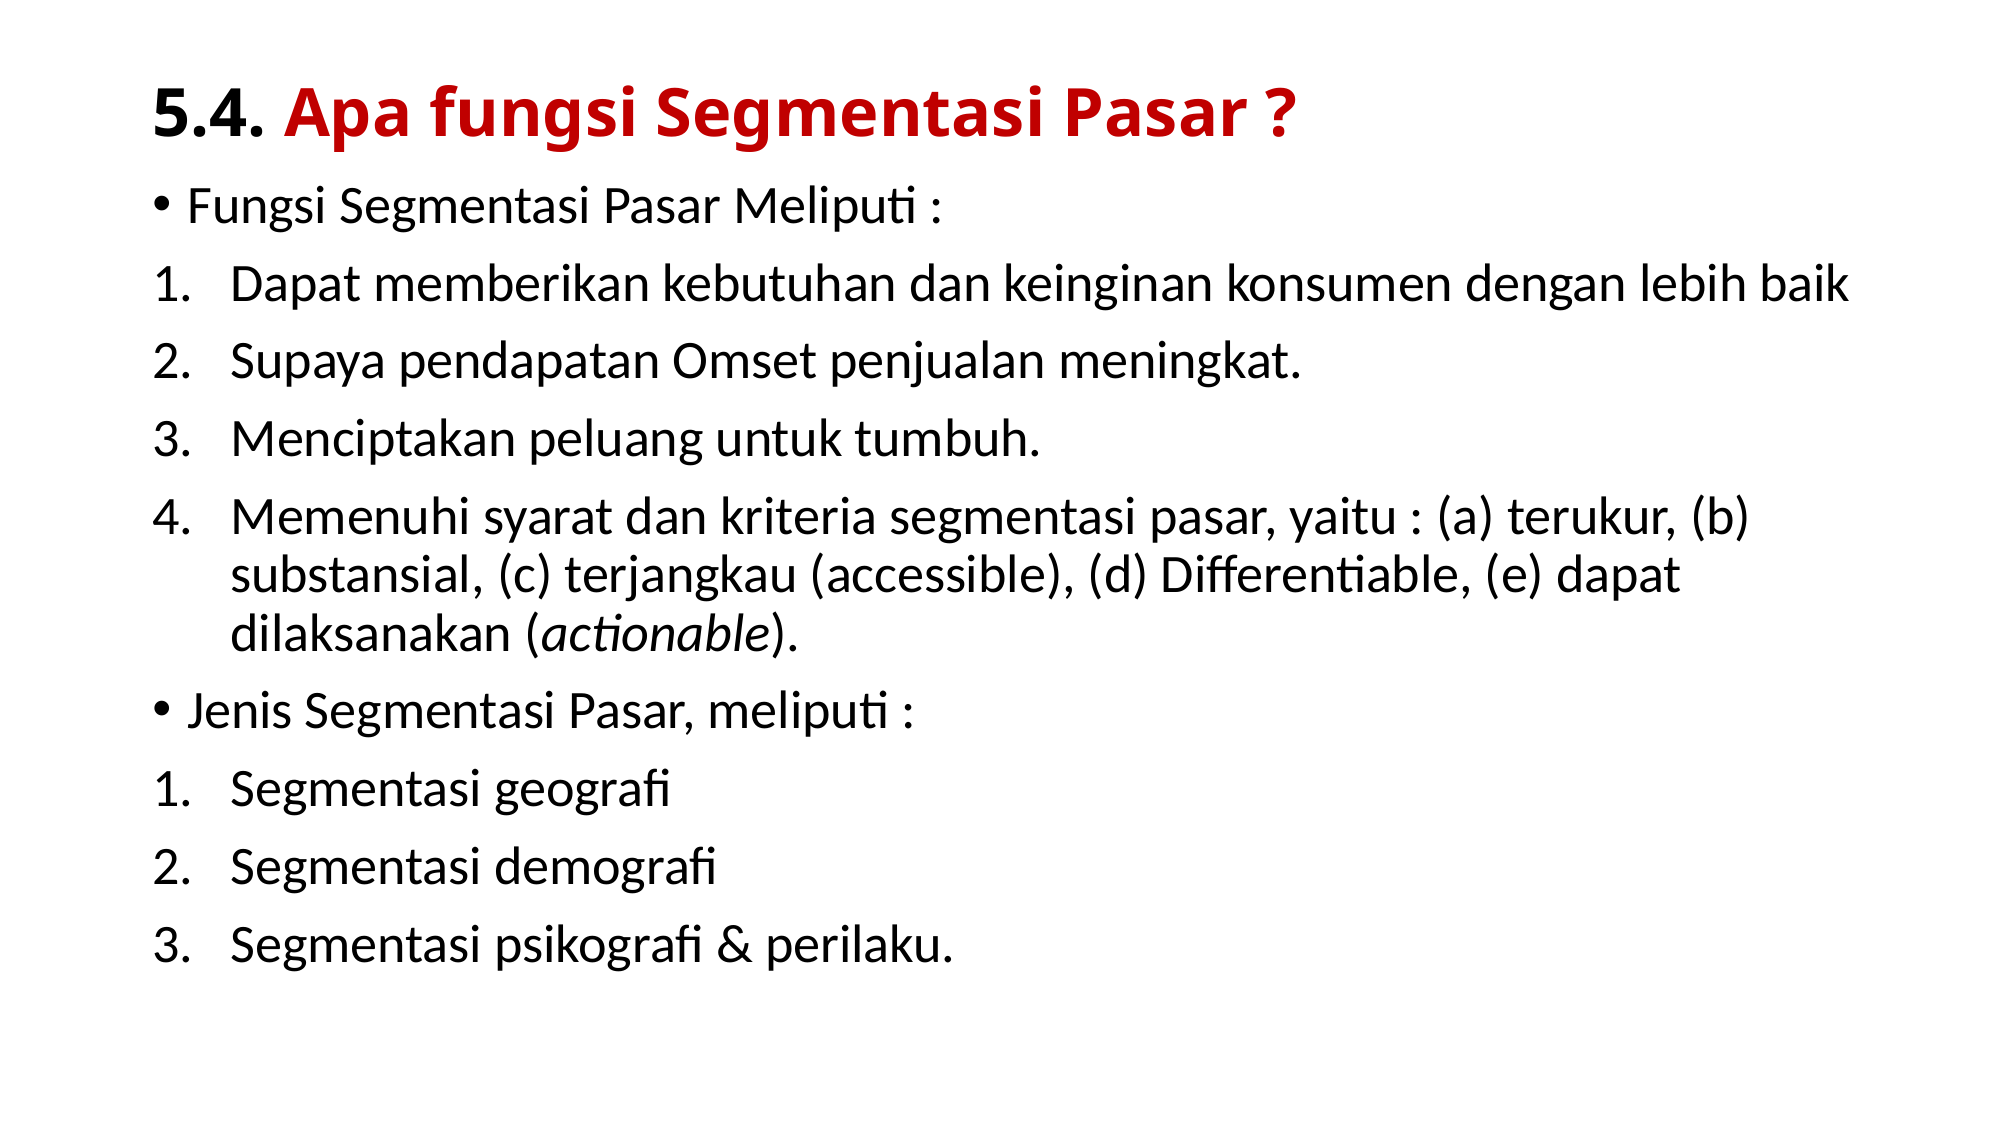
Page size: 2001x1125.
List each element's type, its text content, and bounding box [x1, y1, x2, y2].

title 5.4. Apa fungsi Segmentasi Pasar ? [137, 59, 1863, 169]
list Fungsi Segmentasi Pasar Meliputi : Dapat memberikan kebutuhan dan keinginan konsumen dengan lebih baik Supaya pendapatan Omset penjualan meningkat. Menciptakan peluang untuk tumbuh. Memenuhi syarat dan kriteria segmentasi pasar, yaitu : (a) terukur, (b) substansial, (c) terjangkau (accessible), (d) Differentiable, (e) dapat dilaksanakan (actionable). Jenis Segmentasi Pasar, meliputi : Segmentasi geografi Segmentasi demografi Segmentasi psikografi & perilaku. [137, 169, 1889, 1034]
